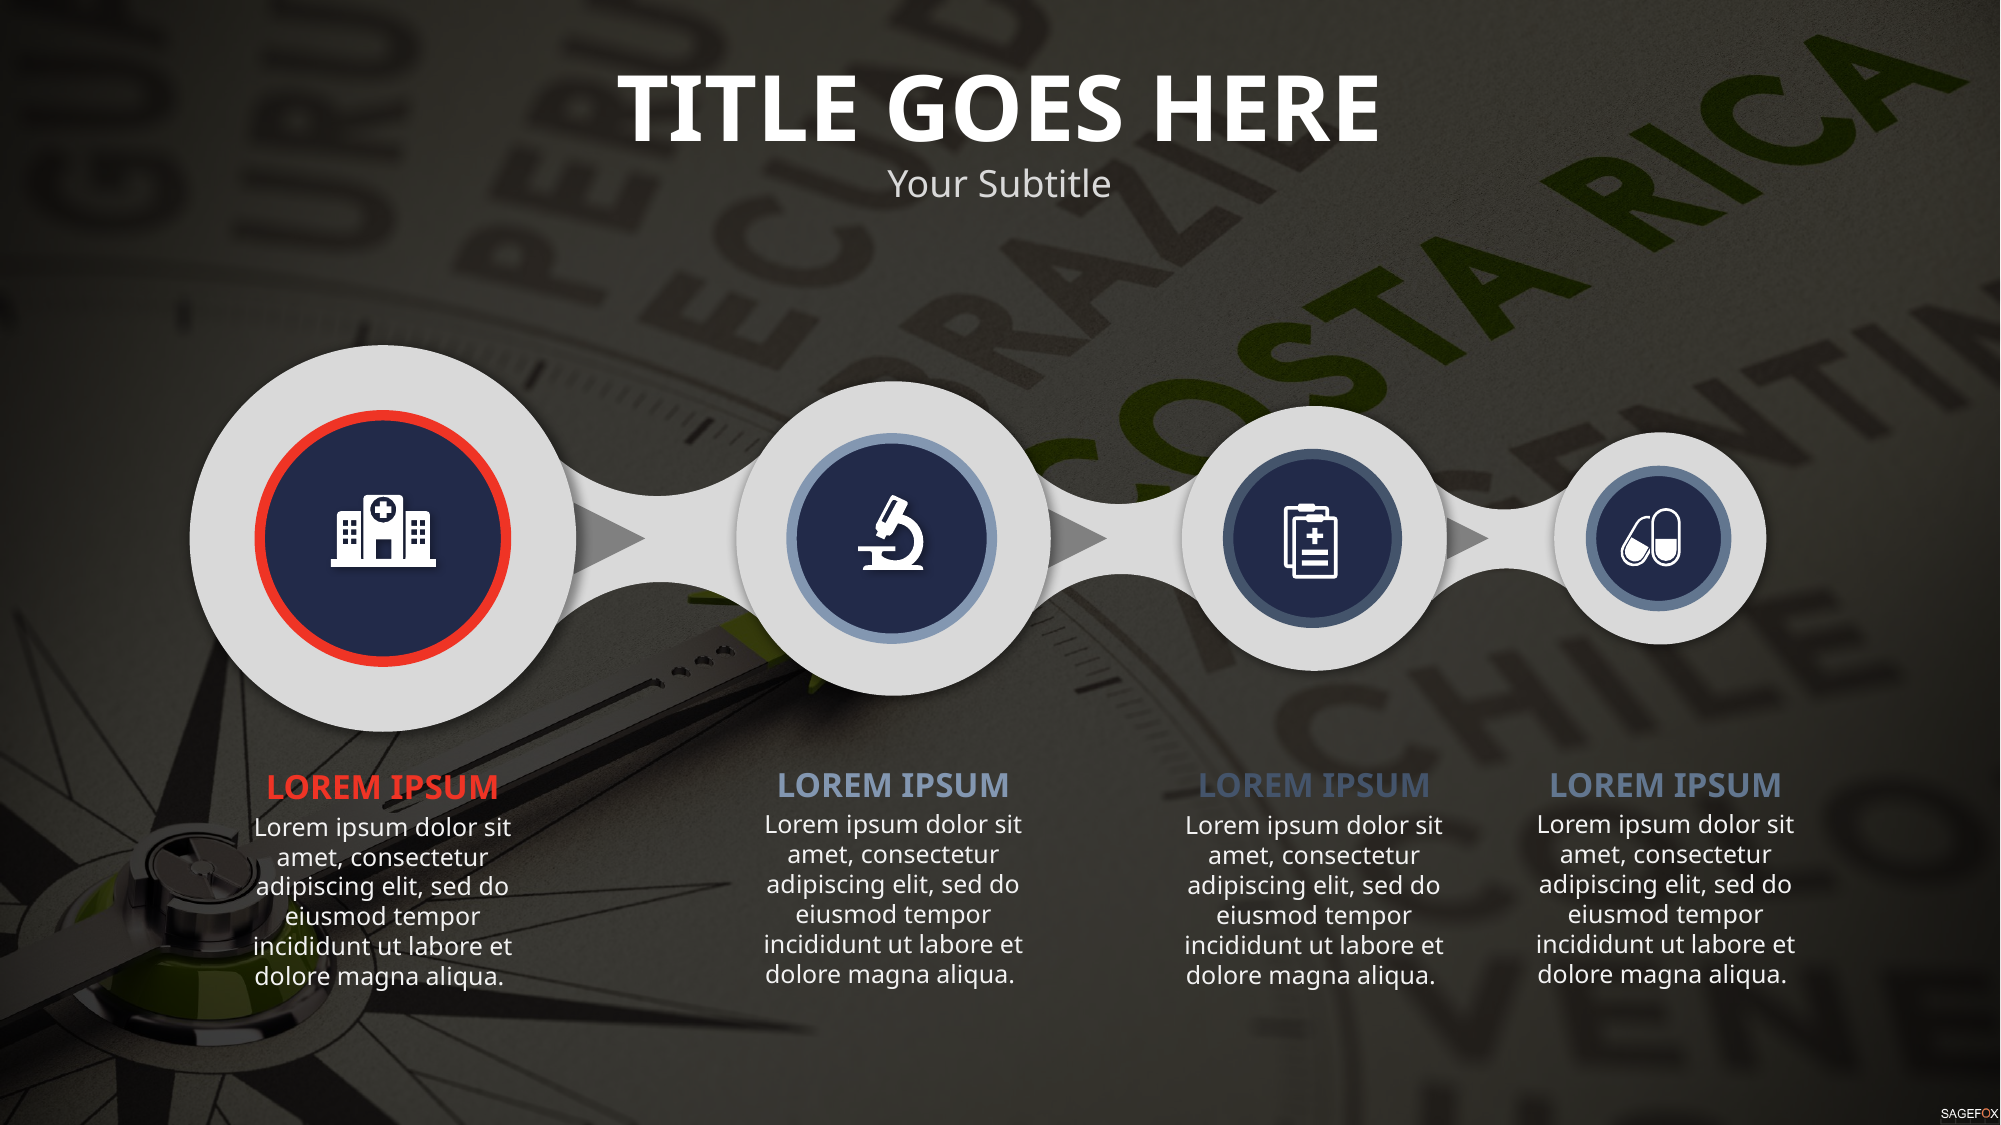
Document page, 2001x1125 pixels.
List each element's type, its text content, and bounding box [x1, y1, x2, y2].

text_box [858, 495, 924, 570]
text_box [259, 415, 507, 662]
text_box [1283, 503, 1338, 579]
text_box LOREM IPSUM Lorem ipsum dolor sit amet, consectetur adipiscing elit, sed do eiusmod tempor incididunt ut labore et dolore magna aliqua. [720, 756, 1066, 996]
text_box [330, 494, 436, 567]
text_box LOREM IPSUM Lorem ipsum dolor sit amet, consectetur adipiscing elit, sed do eiusmod tempor incididunt ut labore et dolore magna aliqua. [1141, 757, 1487, 997]
text_box [804, 438, 992, 639]
text_box LOREM IPSUM Lorem ipsum dolor sit amet, consectetur adipiscing elit, sed do eiusmod tempor incididunt ut labore et dolore magna aliqua. [210, 758, 556, 999]
text_box [1238, 454, 1397, 623]
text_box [1410, 441, 1605, 636]
text_box [189, 345, 520, 732]
text_box LOREM IPSUM Lorem ipsum dolor sit amet, consectetur adipiscing elit, sed do eiusmod tempor incididunt ut labore et dolore magna aliqua. [1493, 756, 1839, 996]
text_box TITLE GOES HERE Your Subtitle [548, 42, 1452, 322]
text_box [1618, 508, 1681, 569]
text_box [1007, 423, 1238, 654]
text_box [520, 396, 804, 680]
text_box [1605, 432, 1767, 645]
text_box [1238, 406, 1410, 671]
text_box [1605, 470, 1727, 607]
picture [0, 0, 2001, 1125]
text_box [804, 381, 1007, 696]
